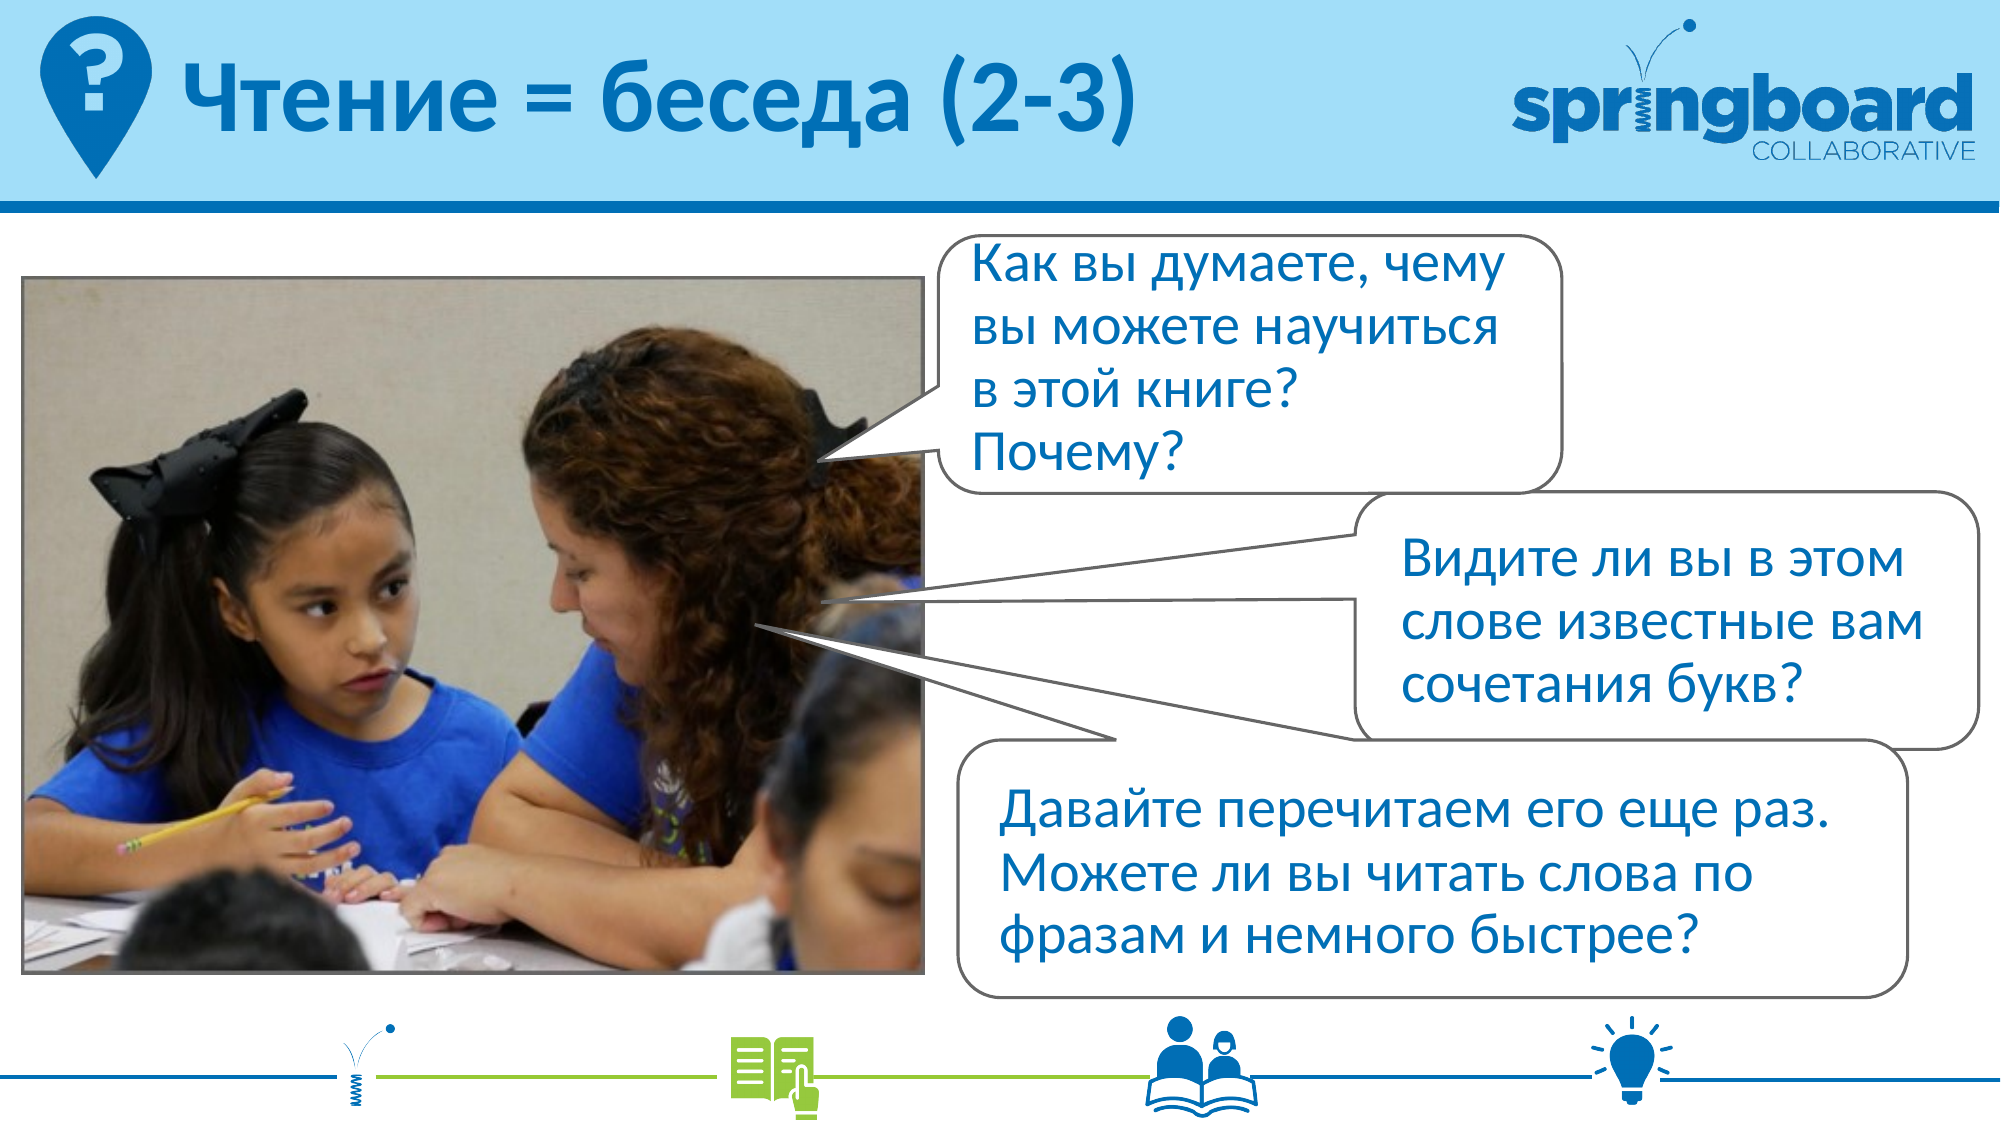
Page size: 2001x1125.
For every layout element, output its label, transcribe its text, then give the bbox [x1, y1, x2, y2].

list Давайте перечитаем его еще раз. Можете ли вы читать слова по фразам и немного быстрее? [984, 757, 1869, 987]
picture [1145, 1016, 1258, 1118]
picture [21, 276, 925, 975]
title Чтение = беседа (2-3) [136, 0, 2000, 196]
picture [343, 1024, 395, 1106]
list Как вы думаете, чему вы можете научиться в этой книге? Почему? [956, 256, 1529, 459]
picture [1591, 1016, 1673, 1105]
list Видите ли вы в этом слове известные вам сочетания букв? [1386, 519, 1959, 723]
picture [731, 1037, 819, 1120]
picture [39, 16, 152, 180]
